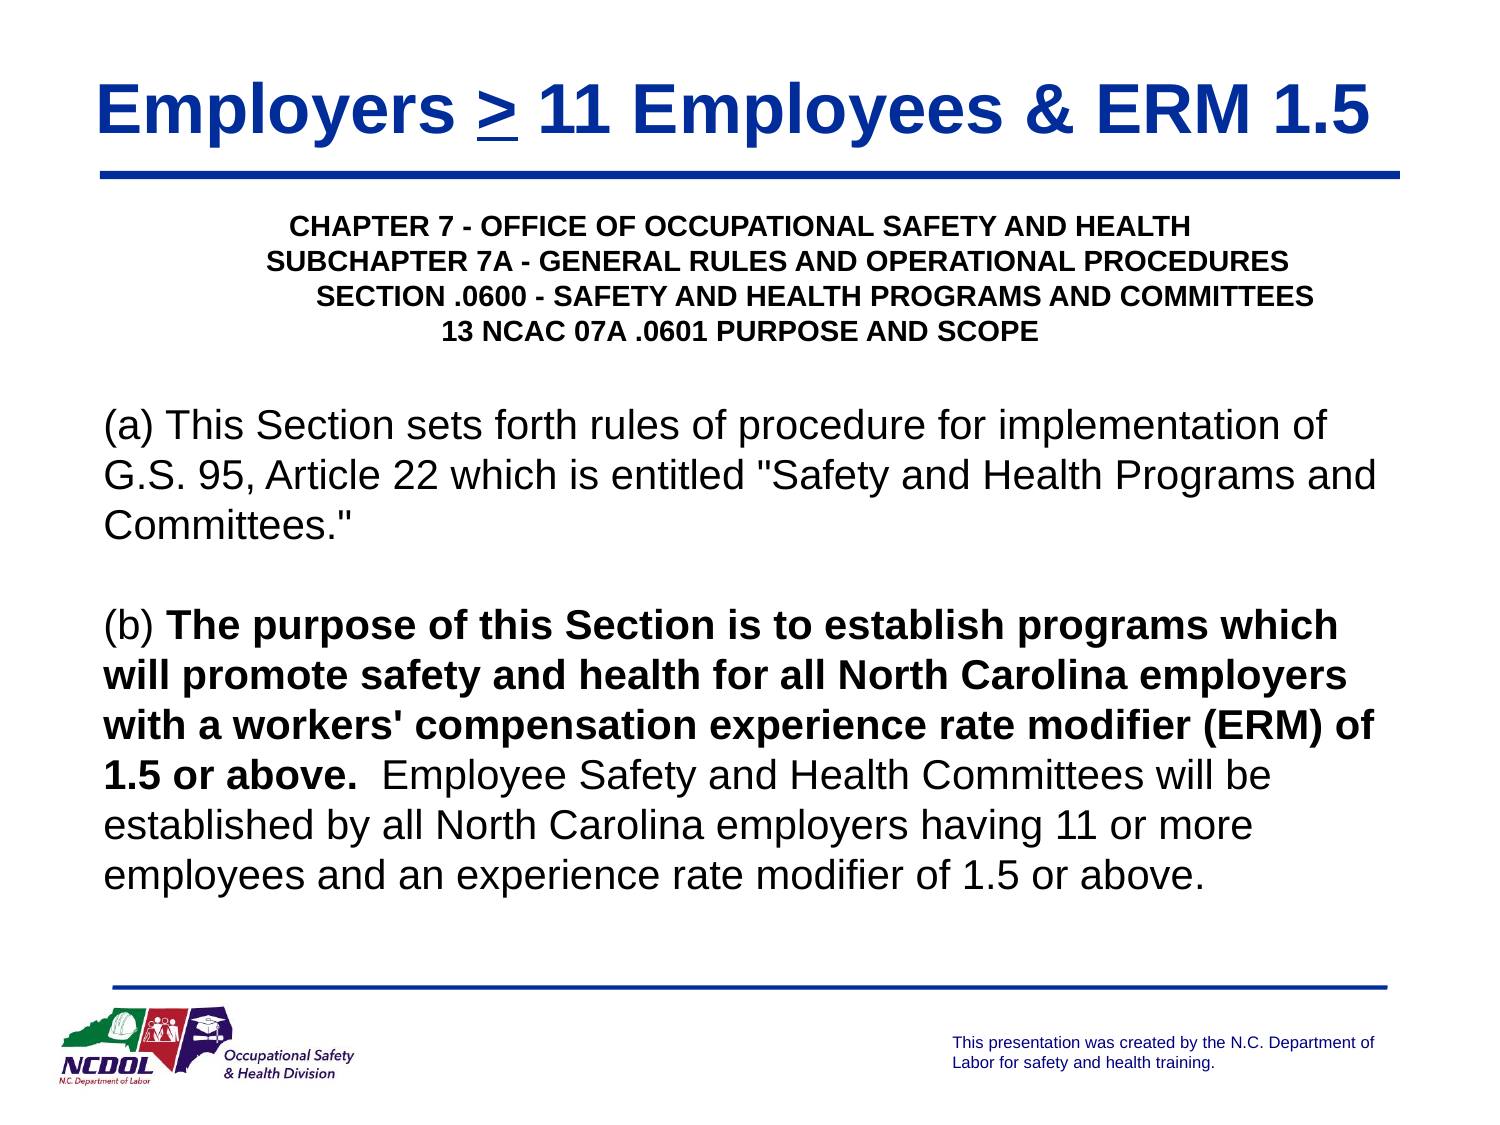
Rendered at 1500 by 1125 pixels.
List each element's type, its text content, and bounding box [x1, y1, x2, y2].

picture [50, 997, 363, 1095]
title Employers > 11 Employees & ERM 1.5 [87, 62, 1388, 149]
list CHAPTER 7 - OFFICE OF OCCUPATIONAL SAFETY AND HEALTH SUBCHAPTER 7A - GENERAL RULES AND OPERATIONAL PROCEDURES SECTION .0600 - SAFETY AND HEALTH PROGRAMS AND COMMITTEES 13 NCAC 07A .0601 PURPOSE AND SCOPE (a) This Section sets forth rules of procedure for implementation of G.S. 95, Article 22 which is entitled "Safety and Health Programs and Committees." (b) The purpose of this Section is to establish programs which will promote safety and health for all North Carolina employers with a workers' compensation experience rate modifier (ERM) of 1.5 or above. Employee Safety and Health Committees will be established by all North Carolina employers having 11 or more employees and an experience rate modifier of 1.5 or above. [88, 200, 1401, 943]
